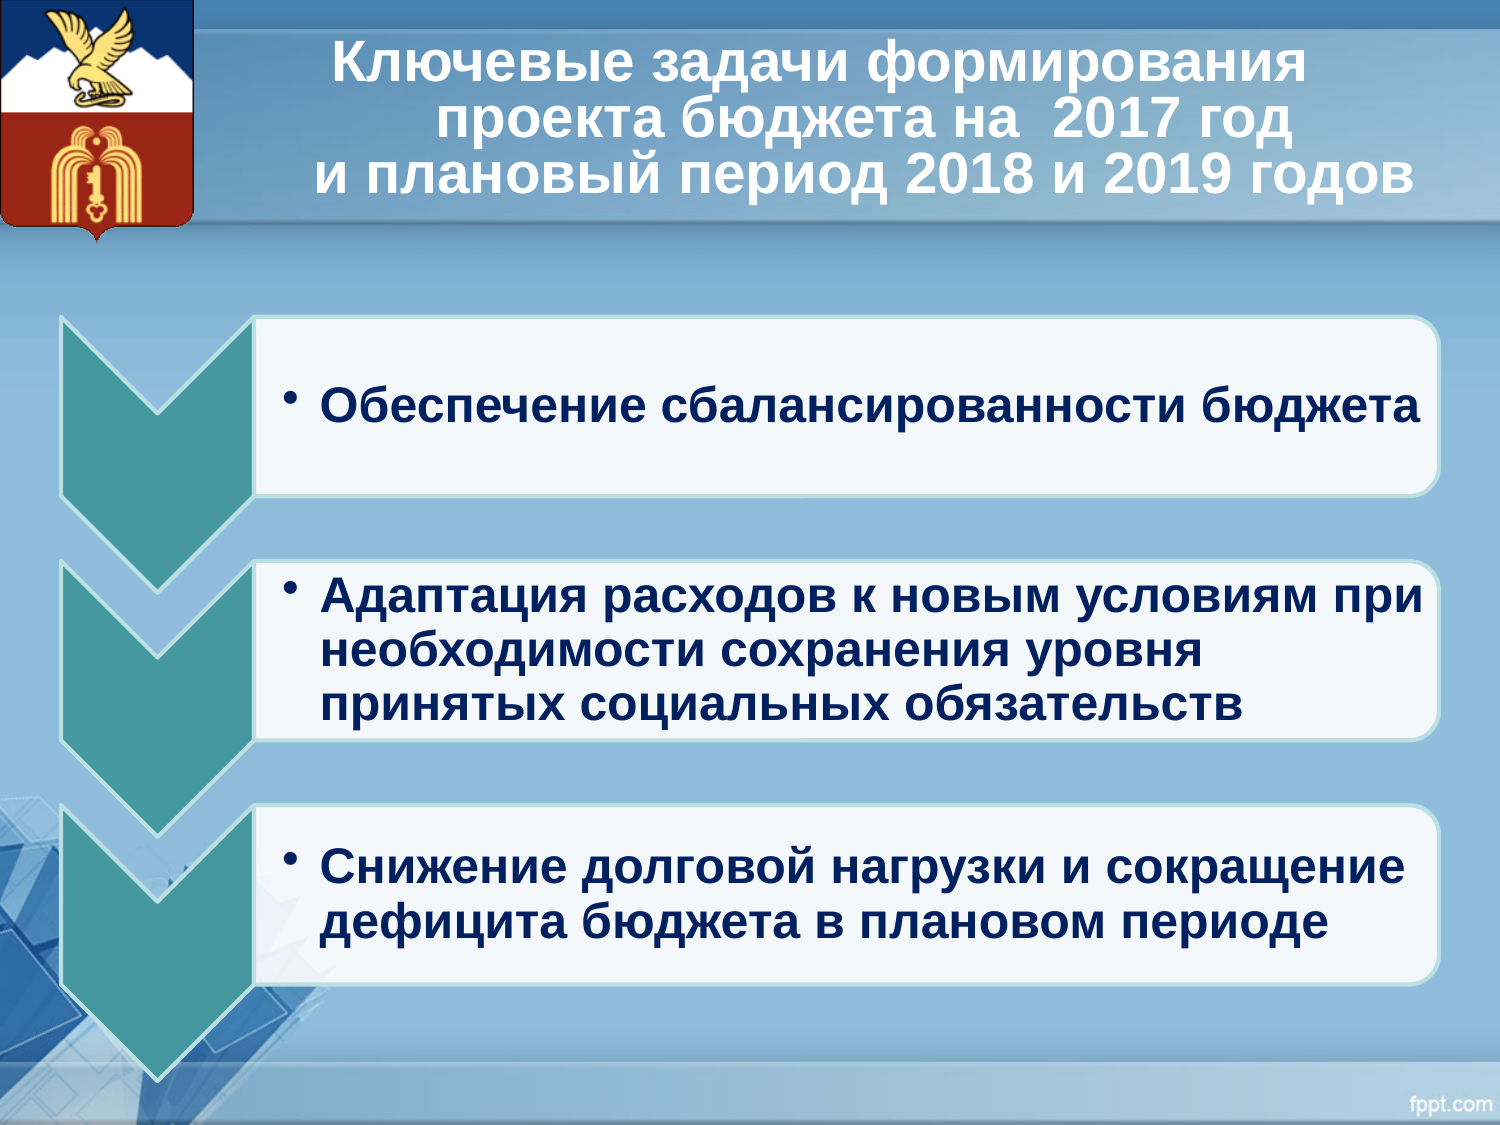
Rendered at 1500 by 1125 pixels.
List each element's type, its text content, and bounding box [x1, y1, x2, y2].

picture [0, 0, 1500, 1125]
title Ключевые задачи формирования проекта бюджета на 2017 год и плановый период 2018 и 2019 годов [198, 27, 1463, 215]
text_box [60, 316, 1440, 1082]
